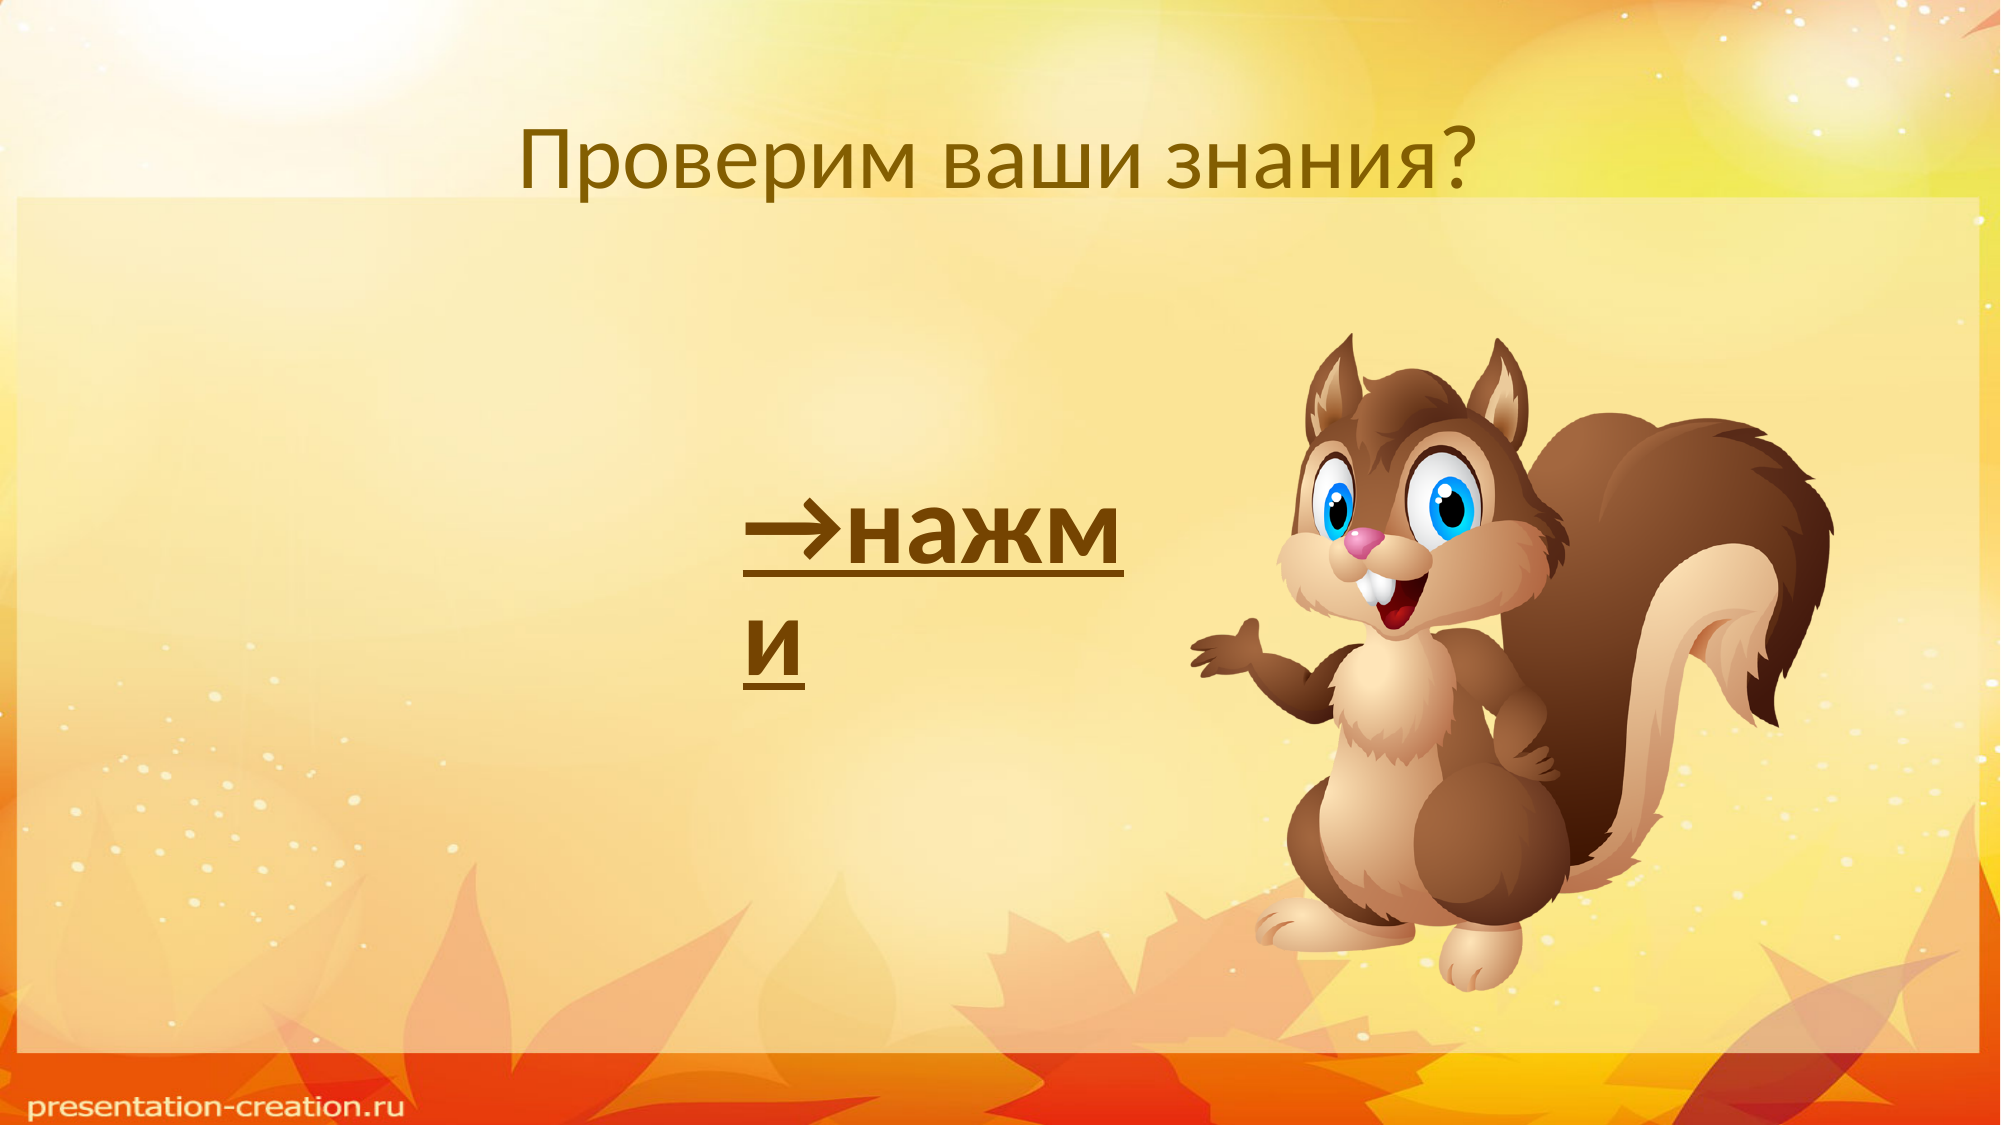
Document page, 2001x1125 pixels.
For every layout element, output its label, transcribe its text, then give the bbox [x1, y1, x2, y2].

title Проверим ваши знания? [39, 57, 1961, 246]
picture [0, 0, 2001, 1125]
list →нажми [727, 443, 1147, 625]
